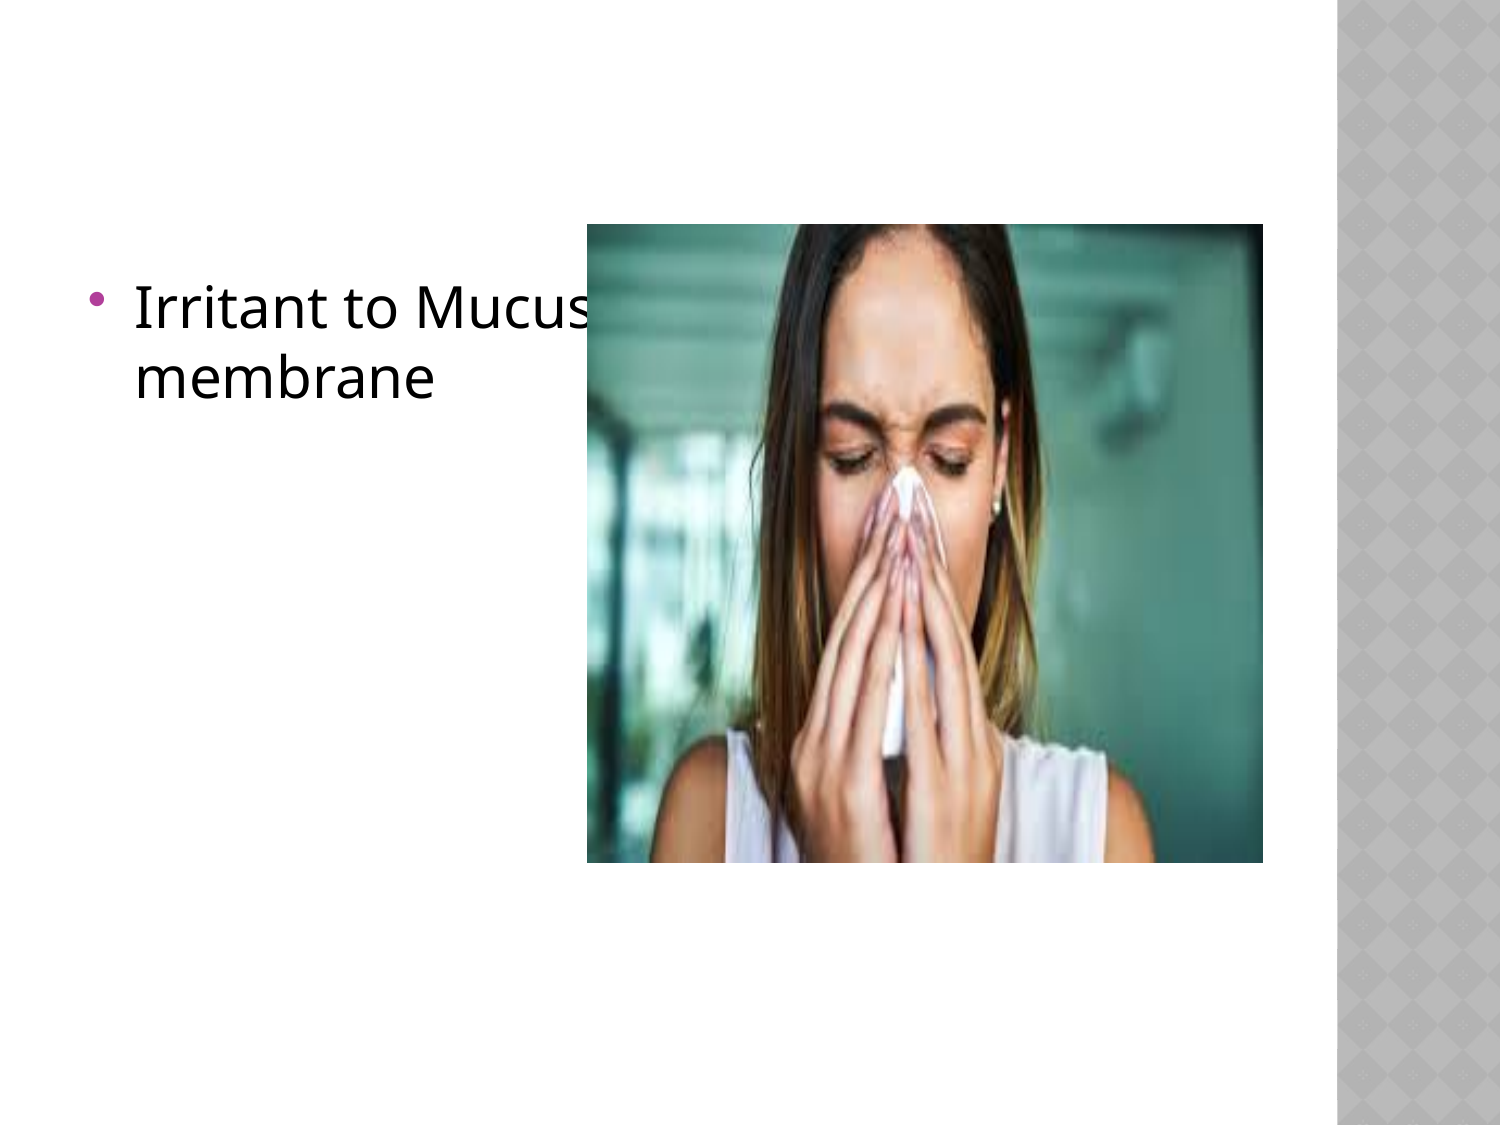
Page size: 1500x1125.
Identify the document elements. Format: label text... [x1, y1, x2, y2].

list Irritant to Mucus membrane [75, 262, 653, 1005]
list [586, 224, 1263, 863]
